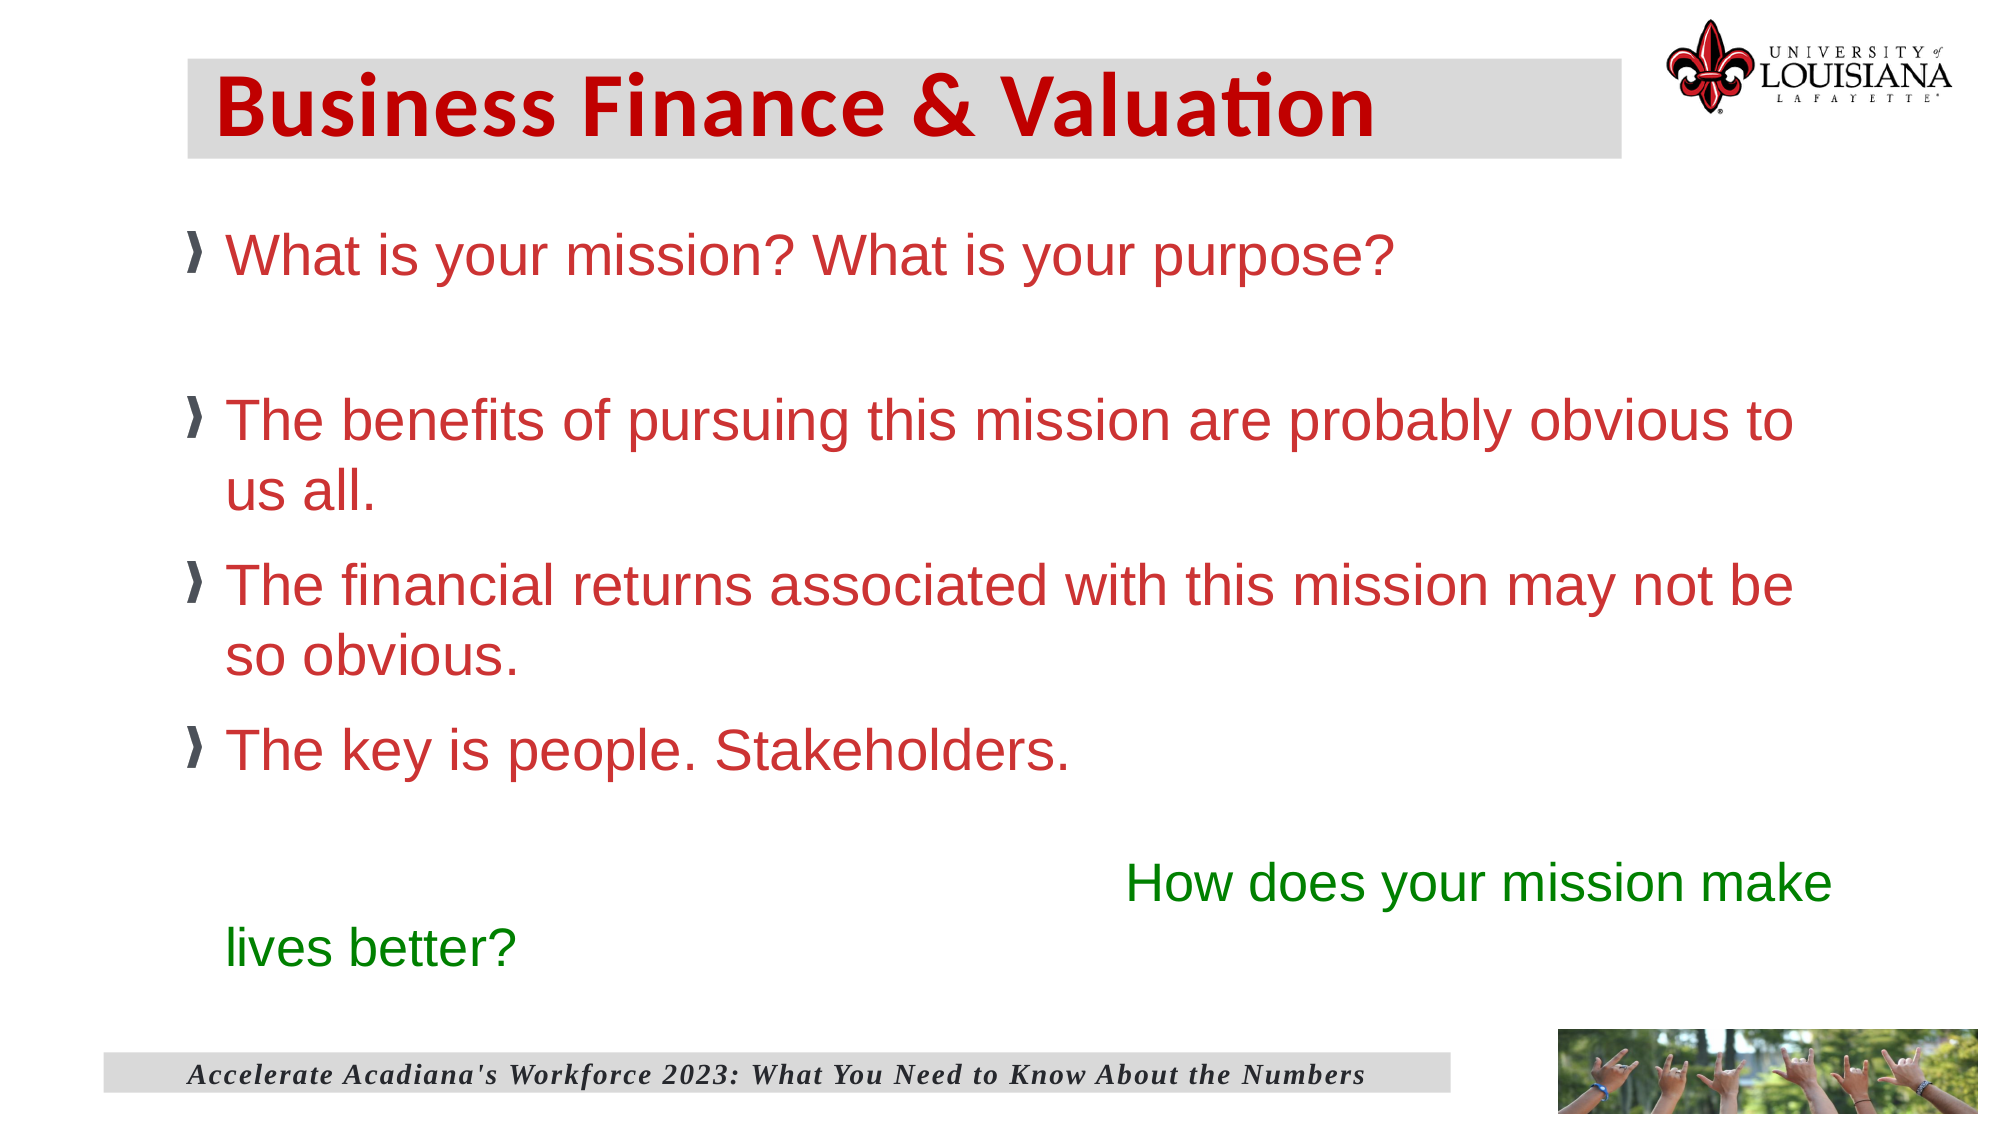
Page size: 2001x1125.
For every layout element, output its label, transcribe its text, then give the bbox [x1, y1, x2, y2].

picture [187, 726, 202, 768]
text_box Accelerate Acadiana's Workforce 2023: What You Need to Know About the Numbers [103, 1052, 1451, 1093]
title Business Finance & Valuation [187, 58, 1622, 159]
picture [187, 396, 202, 438]
picture [187, 561, 202, 603]
list What is your mission? What is your purpose? The benefits of pursuing this mission are probably obvious to us all. The financial returns associated with this mission may not be so obvious. The key is people. Stakeholders. How does your mission make lives better? [187, 217, 1872, 981]
picture [187, 231, 202, 273]
picture [1558, 1029, 1978, 1114]
picture [1653, 8, 1978, 121]
